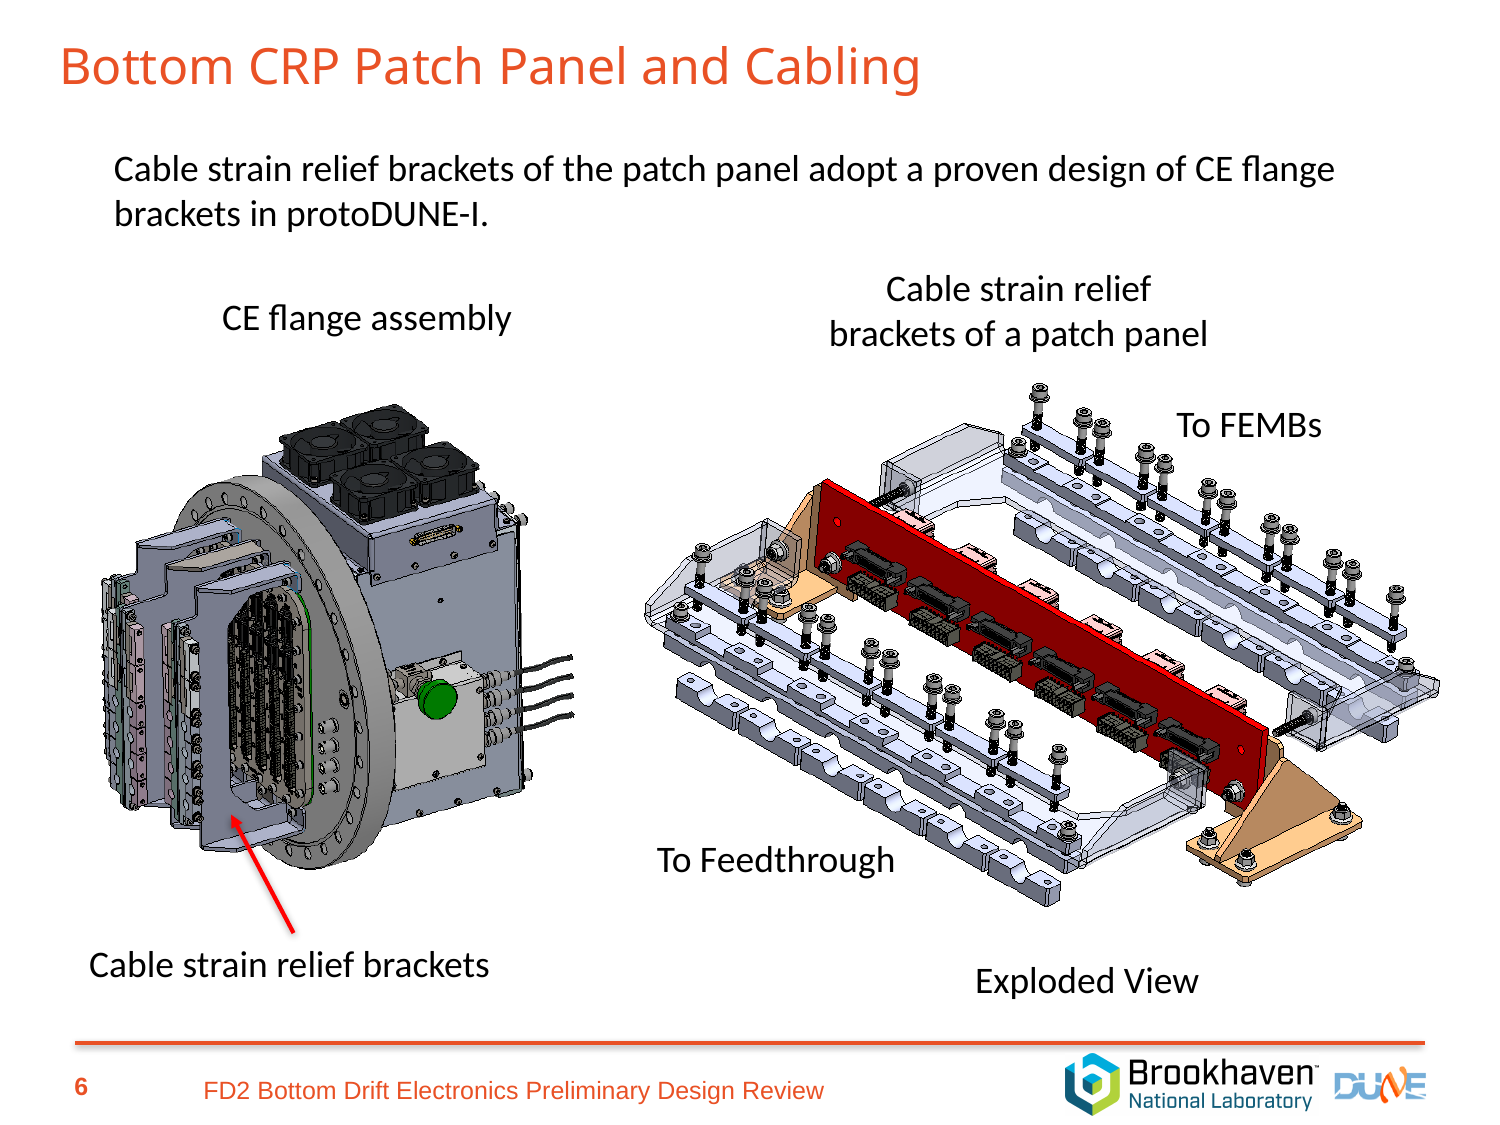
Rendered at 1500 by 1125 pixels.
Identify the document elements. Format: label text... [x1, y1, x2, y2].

picture [640, 379, 1444, 912]
text_box Exploded View [960, 948, 1215, 1009]
text_box CE flange assembly [203, 285, 532, 346]
slide_number 6 [74, 1074, 145, 1101]
text_box Bottom CRP Patch Panel and Cabling [59, 35, 1410, 116]
picture [1333, 1064, 1427, 1104]
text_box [230, 814, 294, 934]
footer FD2 Bottom Drift Electronics Preliminary Design Review [203, 1076, 1006, 1105]
text_box Cable strain relief brackets of the patch panel adopt a proven design of CE flange brackets in protoDUNE-I. [99, 136, 1408, 242]
picture [74, 379, 598, 887]
text_box Cable strain relief brackets [74, 933, 513, 993]
picture [1065, 1053, 1319, 1116]
text_box Cable strain relief brackets of a patch panel [805, 256, 1232, 362]
